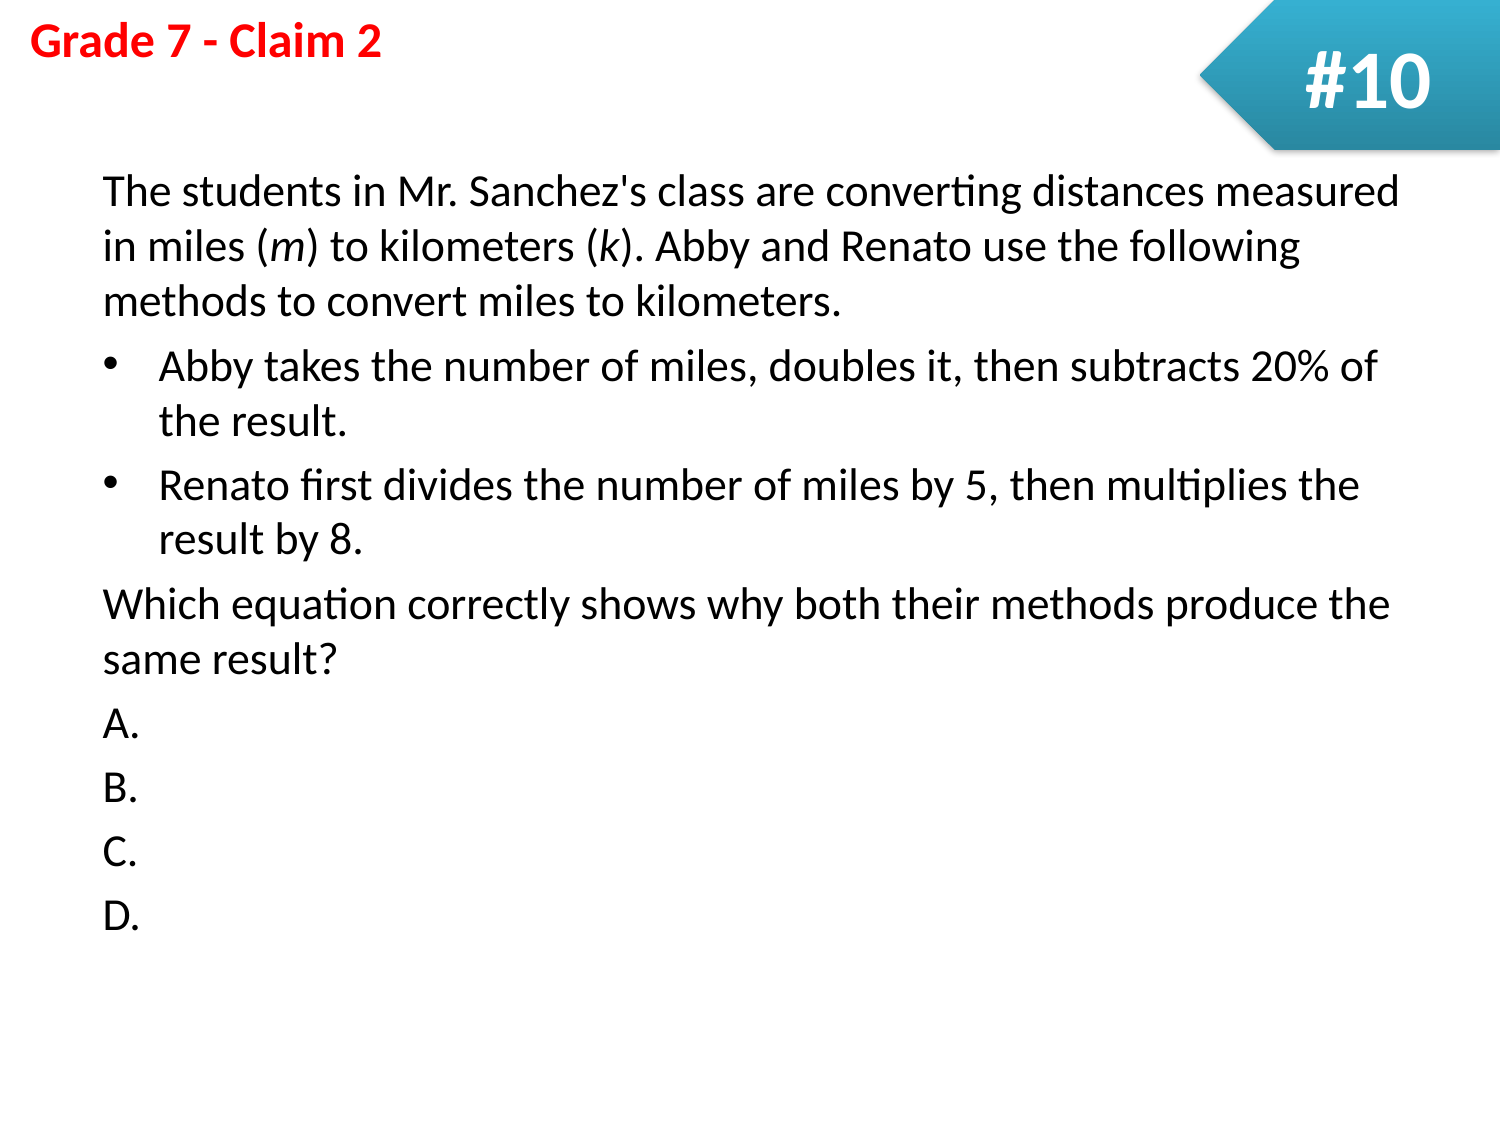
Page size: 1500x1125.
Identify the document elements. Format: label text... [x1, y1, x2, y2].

text_box #10 [1199, 0, 1500, 150]
